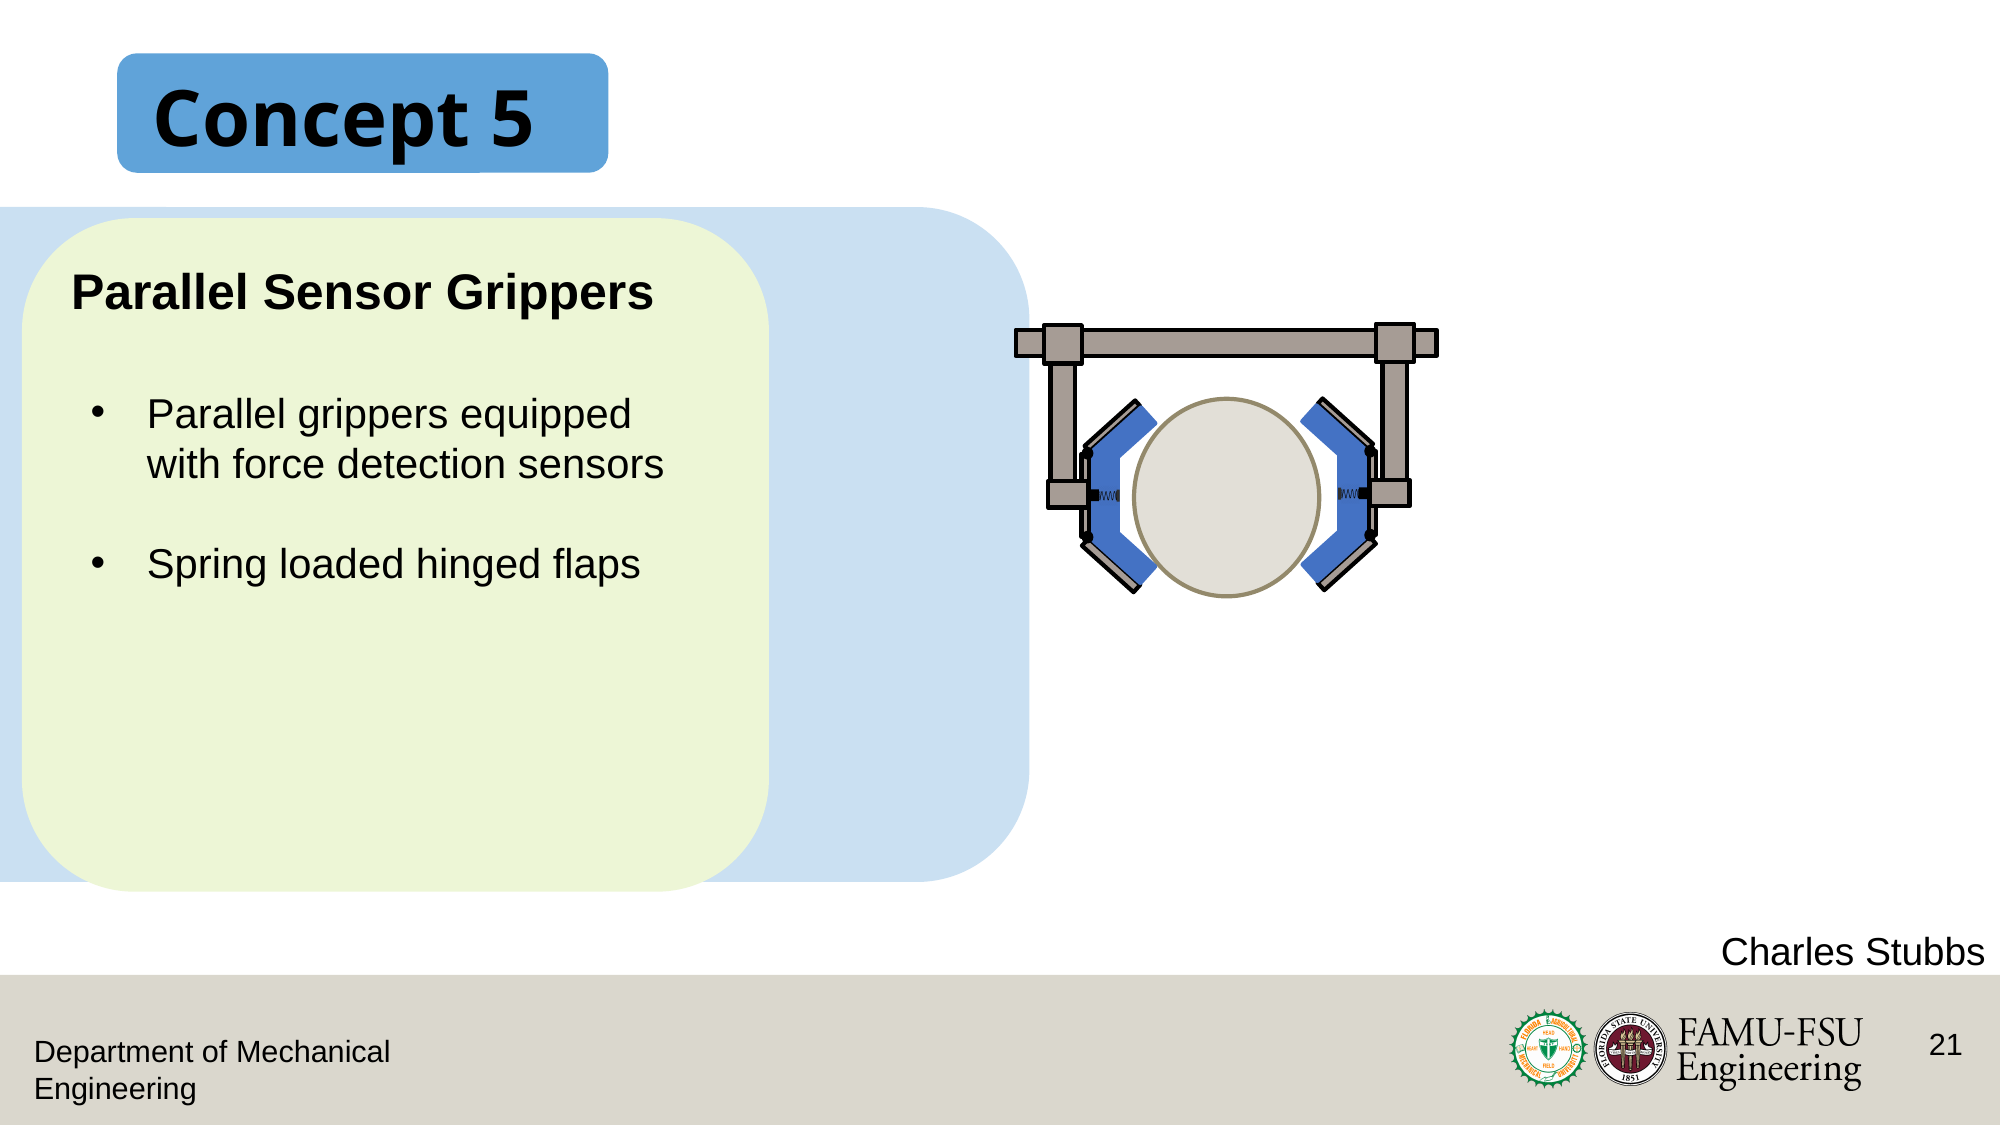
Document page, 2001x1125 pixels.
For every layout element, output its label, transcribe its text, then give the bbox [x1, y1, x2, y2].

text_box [21, 217, 770, 892]
text_box [0, 204, 1032, 885]
picture [1509, 1009, 1863, 1091]
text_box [1015, 323, 1437, 597]
text_box Charles Stubbs [1700, 906, 2000, 994]
slide_number 21 [1862, 1017, 1978, 1078]
text_box [117, 53, 594, 173]
title Concept 5 [137, 7, 629, 172]
